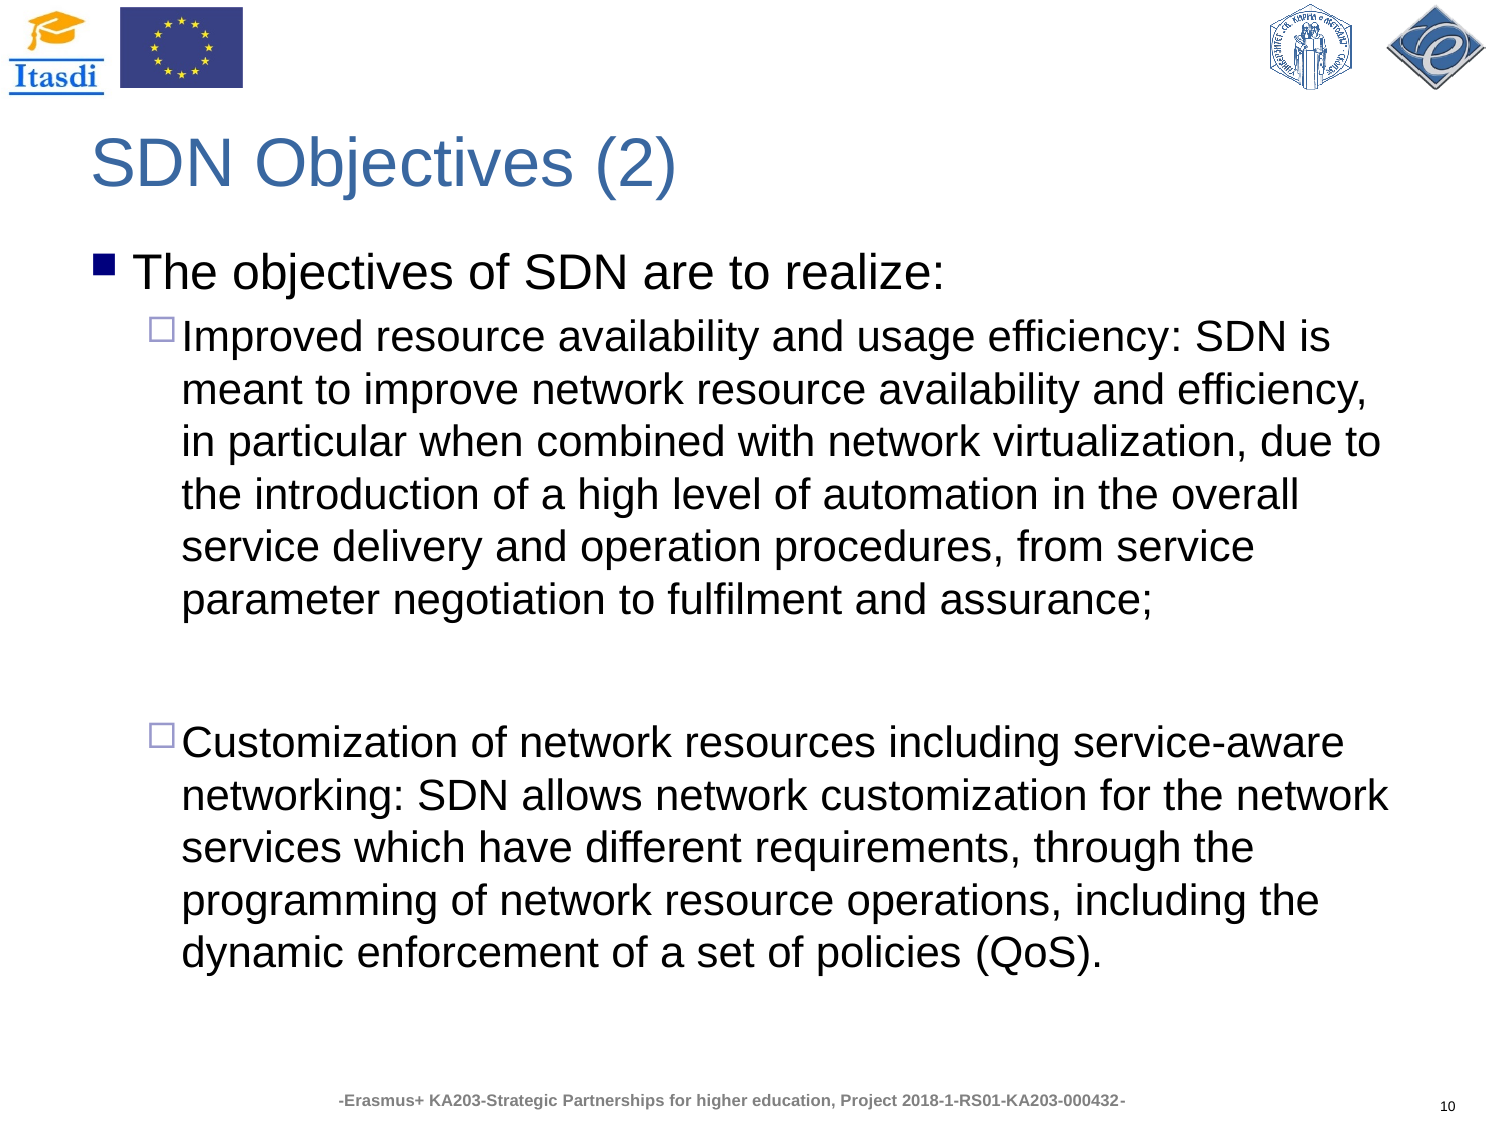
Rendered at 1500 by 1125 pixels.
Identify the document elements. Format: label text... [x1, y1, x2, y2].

picture [120, 7, 243, 88]
slide_number 10 [1257, 1082, 1471, 1123]
title SDN Objectives (2) [75, 98, 1425, 220]
picture [1, 0, 113, 104]
picture [1270, 4, 1352, 90]
picture [1386, 4, 1486, 90]
list The objectives of SDN are to realize: Improved resource availability and usage efficiency: SDN is meant to improve network resource availability and efficiency, in particular when combined with network virtualization, due to the introduction of a high level of automation in the overall service delivery and operation procedures, from service parameter negotiation to fulfilment and assurance; Customization of network resources including service-aware networking: SDN allows network customization for the network services which have different requirements, through the programming of network resource operations, including the dynamic enforcement of a set of policies (QoS). [75, 231, 1425, 1047]
